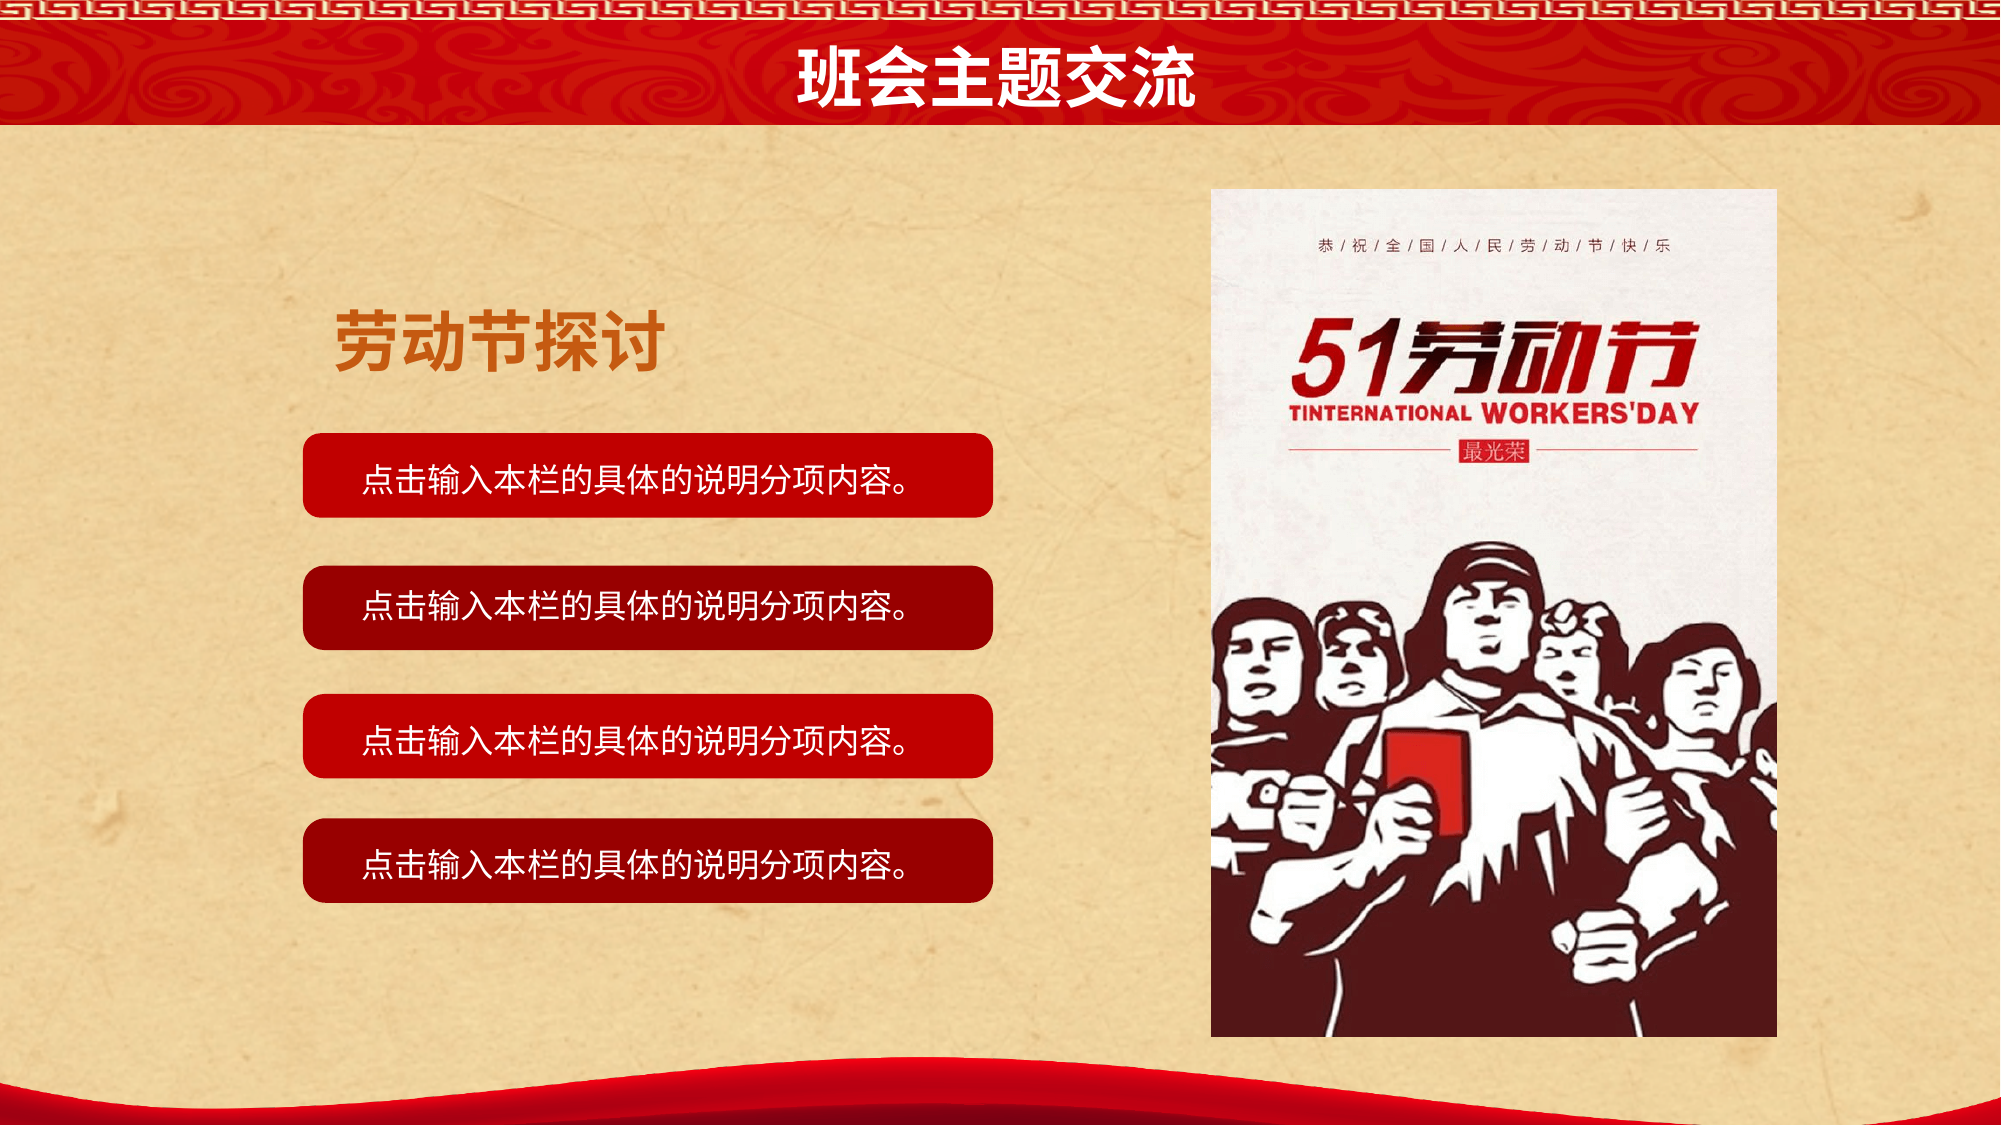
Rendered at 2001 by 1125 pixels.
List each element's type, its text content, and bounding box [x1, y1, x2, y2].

text_box 劳动节探讨 [333, 299, 792, 345]
picture [0, 0, 2001, 1125]
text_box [0, 0, 2000, 125]
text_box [302, 433, 994, 903]
